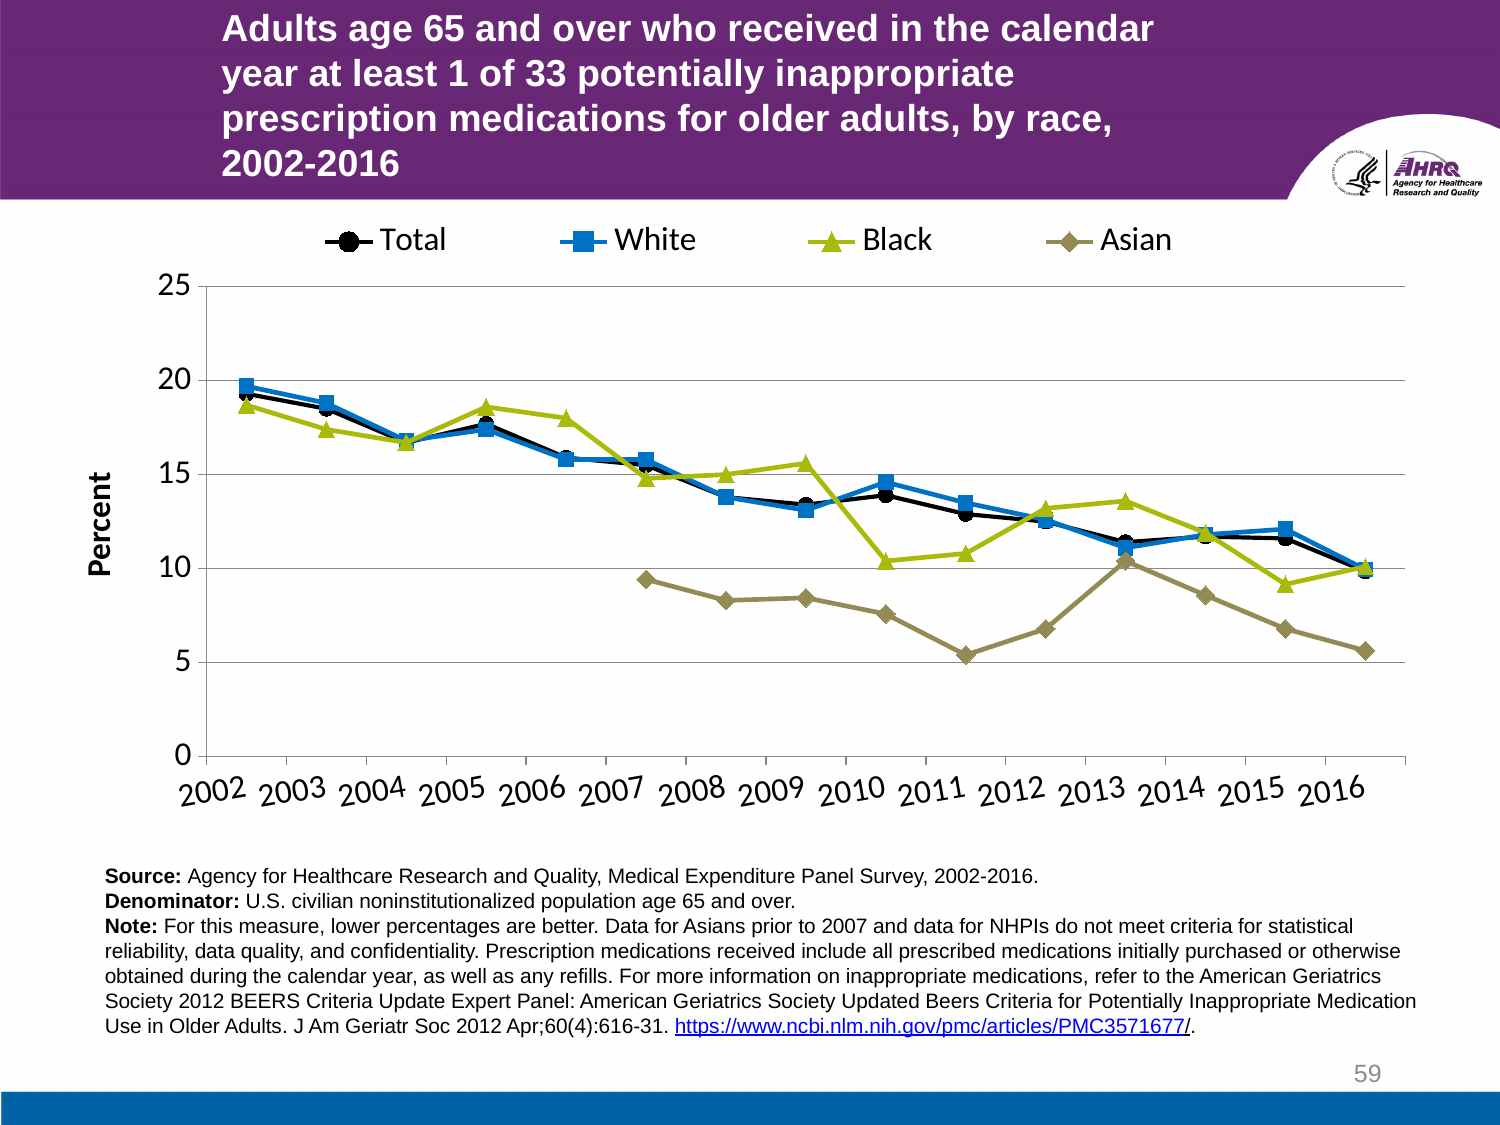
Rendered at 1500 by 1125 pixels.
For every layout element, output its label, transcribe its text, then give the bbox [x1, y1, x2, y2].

slide_number 59 [1059, 1045, 1397, 1103]
picture [0, 0, 1500, 1125]
chart [74, 217, 1426, 849]
title Adults age 65 and over who received in the calendar year at least 1 of 33 potentially inappropriate prescription medications for older adults, by race, 2002-2016 [206, 0, 1225, 189]
text_box Source: Agency for Healthcare Research and Quality, Medical Expenditure Panel Survey, 2002-2016. Denominator: U.S. civilian noninstitutionalized population age 65 and over. Note: For this measure, lower percentages are better. Data for Asians prior to 2007 and data for NHPIs do not meet criteria for statistical reliability, data quality, and confidentiality. Prescription medications received include all prescribed medications initially purchased or otherwise obtained during the calendar year, as well as any refills. For more information on inappropriate medications, refer to the American Geriatrics Society 2012 BEERS Criteria Update Expert Panel: American Geriatrics Society Updated Beers Criteria for Potentially Inappropriate Medication Use in Older Adults. J Am Geriatr Soc 2012 Apr;60(4):616-31. https://www.ncbi.nlm.nih.gov/pmc/articles/PMC3571677/. [89, 855, 1440, 1045]
